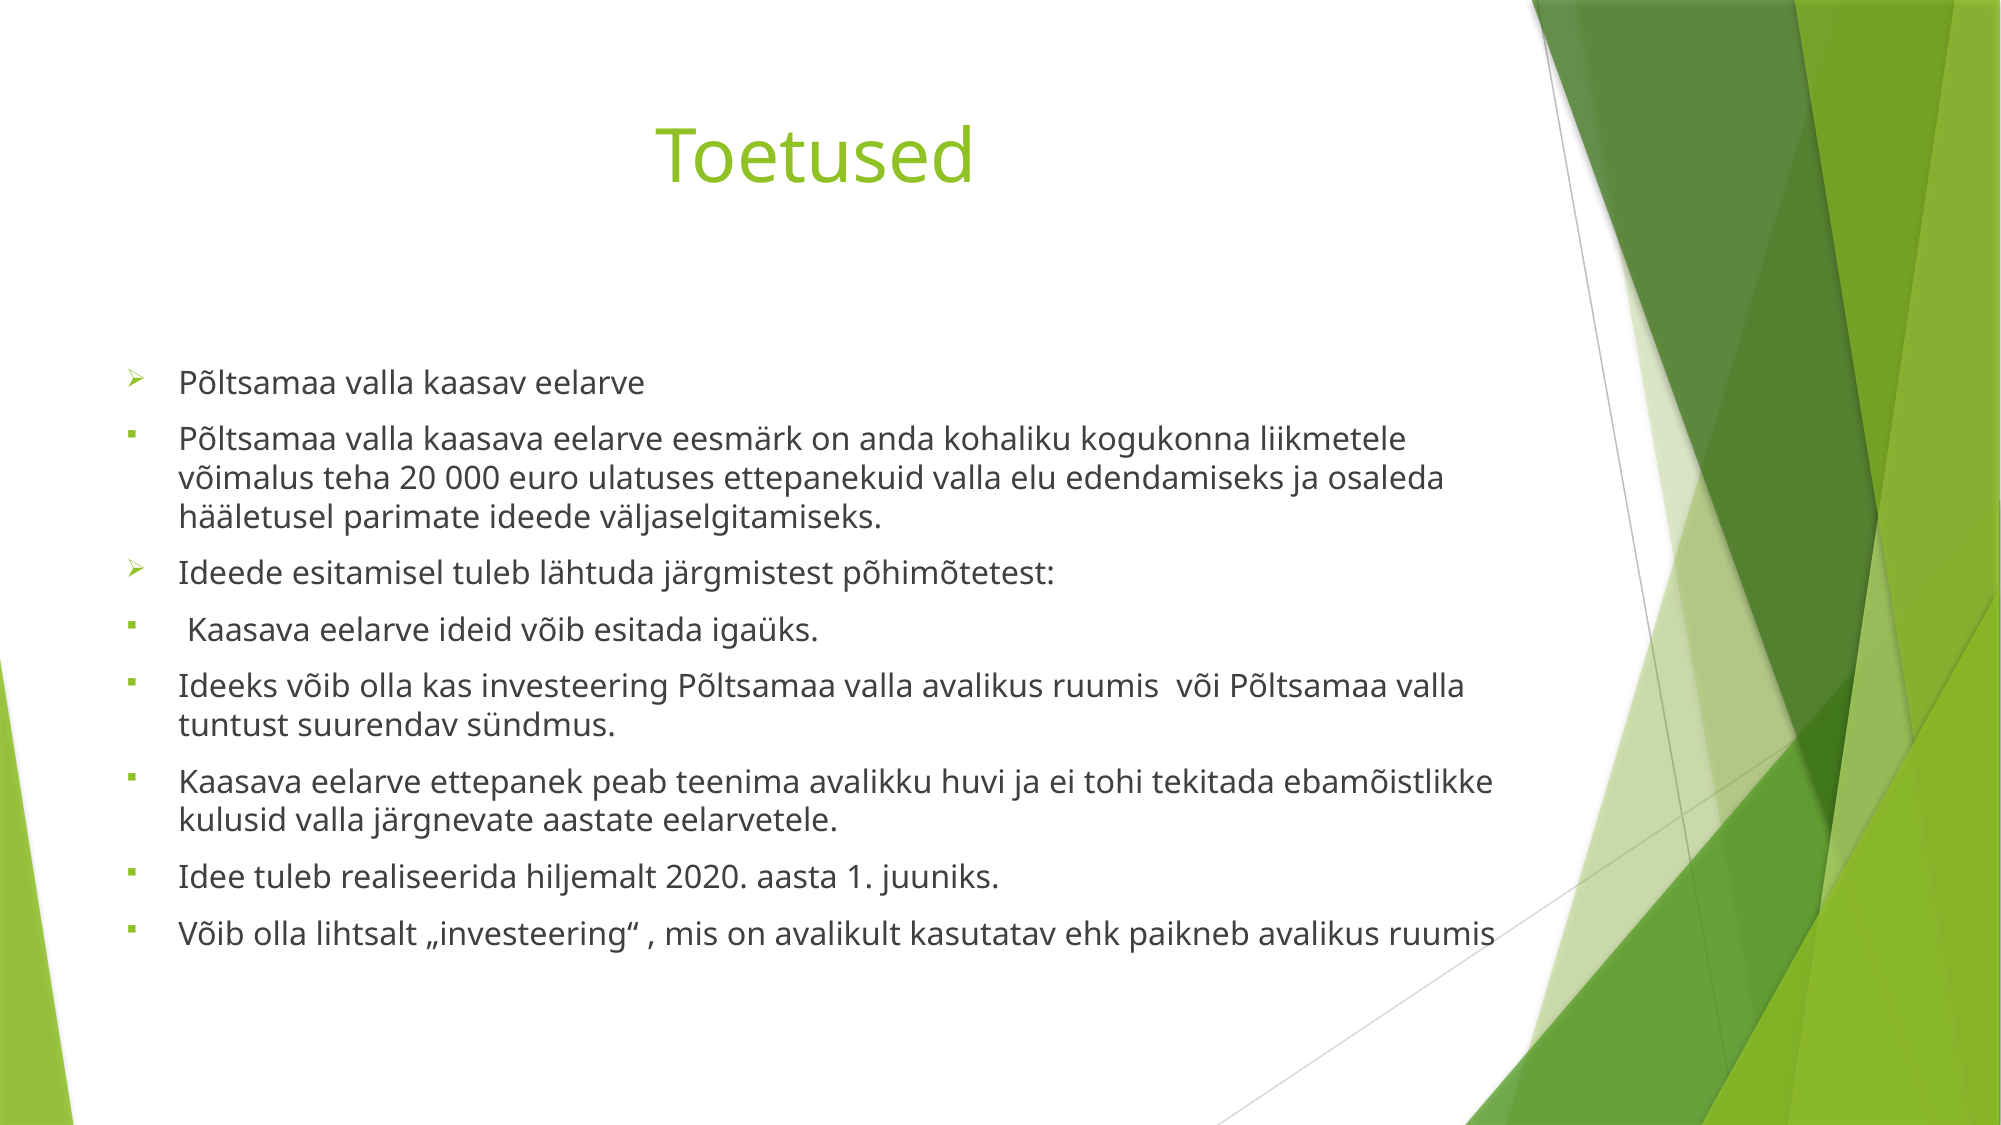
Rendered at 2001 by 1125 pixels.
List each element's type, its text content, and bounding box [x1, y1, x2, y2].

title Toetused [111, 99, 1522, 317]
list Põltsamaa valla kaasav eelarve Põltsamaa valla kaasava eelarve eesmärk on anda kohaliku kogukonna liikmetele võimalus teha 20 000 euro ulatuses ettepanekuid valla elu edendamiseks ja osaleda hääletusel parimate ideede väljaselgitamiseks. Ideede esitamisel tuleb lähtuda järgmistest põhimõtetest: Kaasava eelarve ideid võib esitada igaüks. Ideeks võib olla kas investeering Põltsamaa valla avalikus ruumis või Põltsamaa valla tuntust suurendav sündmus. Kaasava eelarve ettepanek peab teenima avalikku huvi ja ei tohi tekitada ebamõistlikke kulusid valla järgnevate aastate eelarvetele. Idee tuleb realiseerida hiljemalt 2020. aasta 1. juuniks. Võib olla lihtsalt „investeering“ , mis on avalikult kasutatav ehk paikneb avalikus ruumis [111, 354, 1522, 992]
